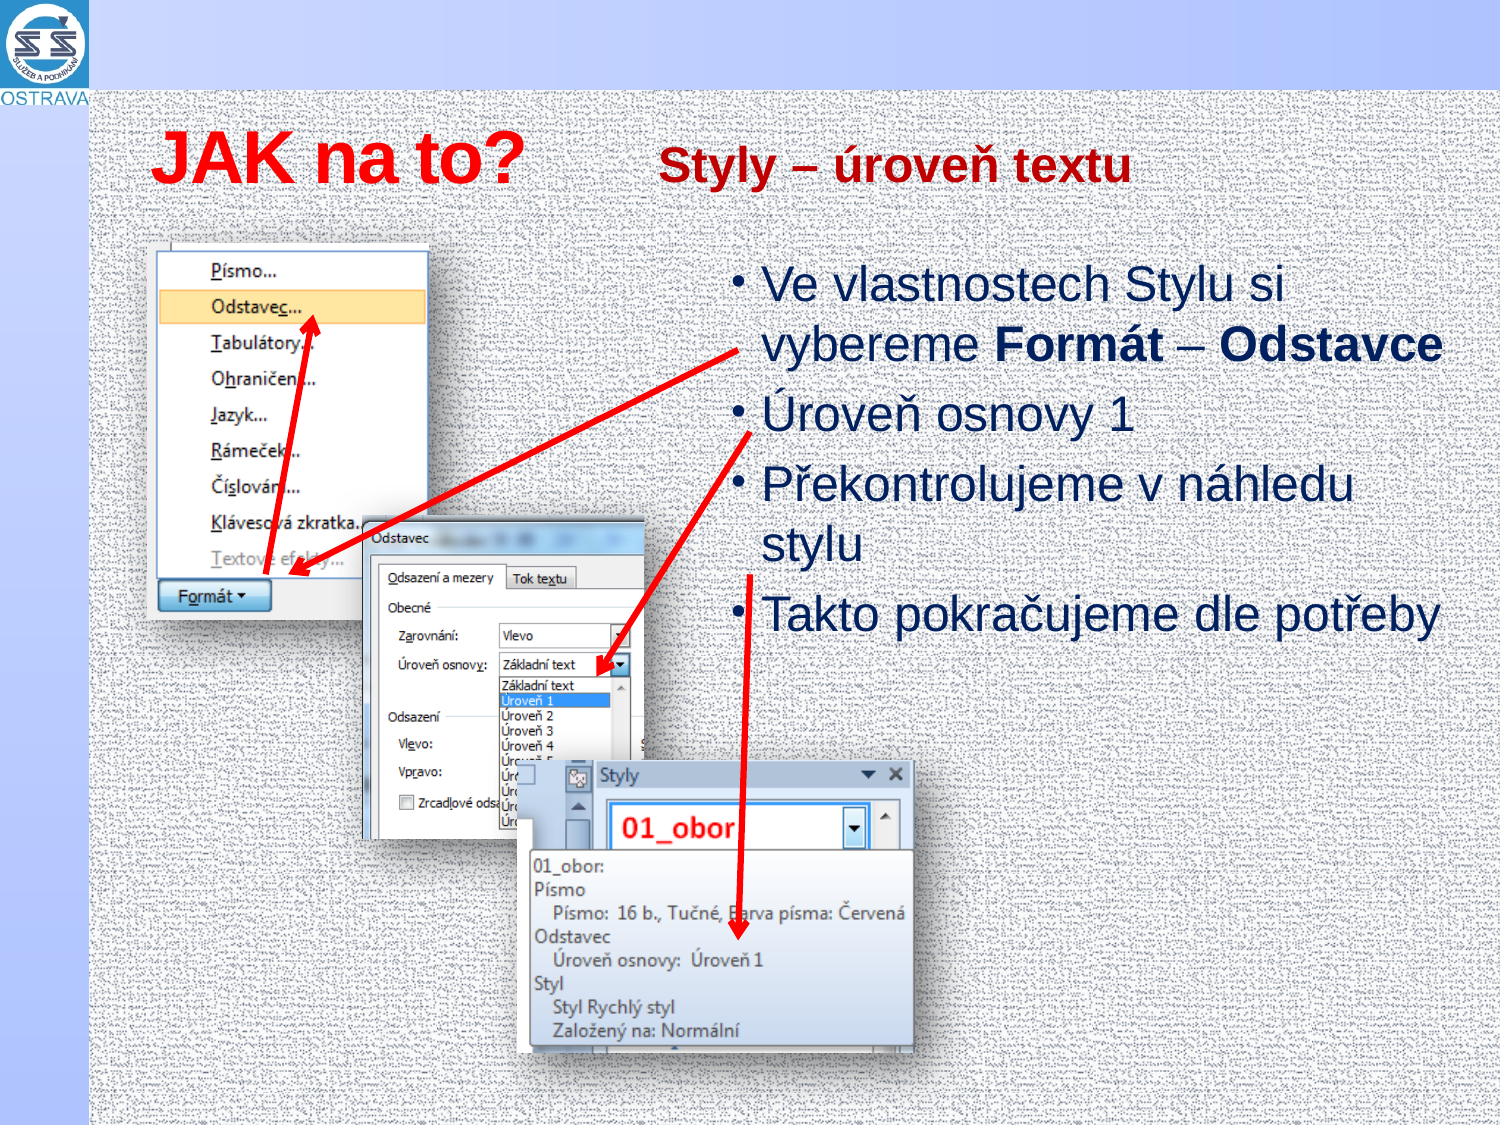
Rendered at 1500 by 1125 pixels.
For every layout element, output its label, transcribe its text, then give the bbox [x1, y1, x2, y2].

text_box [321, 349, 739, 575]
text_box Styly – úroveň textu [644, 125, 1471, 201]
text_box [737, 574, 751, 941]
picture [147, 243, 915, 1053]
list Ve vlastnostech Stylu si vybereme Formát – Odstavce Úroveň osnovy 1 Překontrolujeme v náhledu stylu Takto pokračujeme dle potřeby [716, 243, 1465, 1100]
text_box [265, 314, 314, 575]
title JAK na to? [135, 94, 644, 213]
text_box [596, 431, 751, 677]
picture [0, 0, 89, 105]
